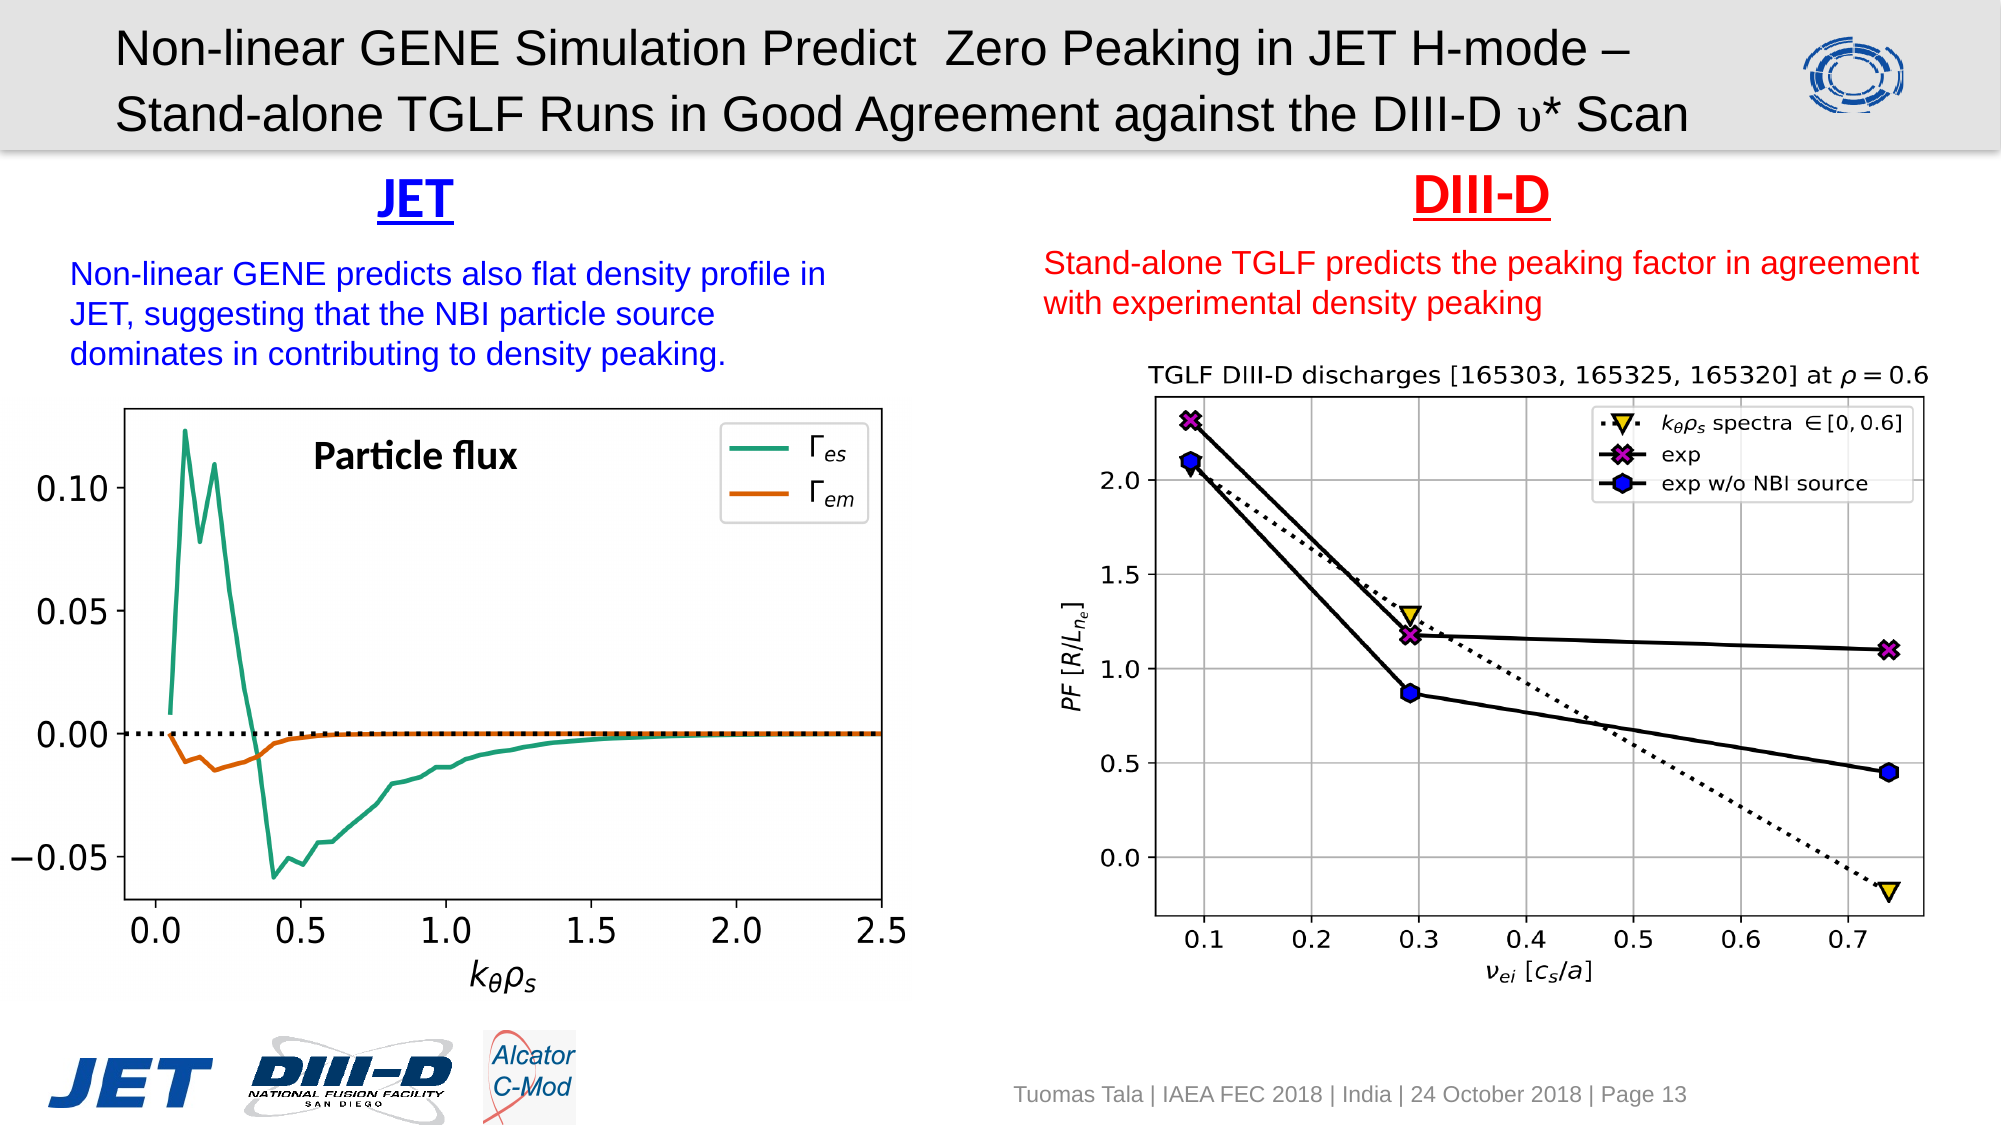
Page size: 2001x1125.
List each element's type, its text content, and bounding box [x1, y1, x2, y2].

picture [244, 1036, 453, 1125]
footer Tuomas Tala | IAEA FEC 2018 | India | 24 October 2018 | Page 13 [350, 1071, 1703, 1116]
text_box DIII-D [1398, 147, 1575, 212]
picture [483, 1030, 576, 1071]
title Non-linear GENE Simulation Predict Zero Peaking in JET H-mode – Stand-alone TGLF Runs in Good Agreement against the DIII-D υ* Scan [99, 37, 1750, 113]
picture [48, 1058, 213, 1108]
list Non-linear GENE predicts also flat density profile in JET, suggesting that the NBI particle source dominates in contributing to density peaking. [55, 244, 859, 395]
text_box JET [362, 151, 469, 237]
picture [483, 1116, 576, 1125]
text_box Stand-alone TGLF predicts the peaking factor in agreement with experimental density peaking [1028, 212, 1986, 434]
picture [1046, 354, 1934, 985]
picture [0, 396, 912, 1002]
